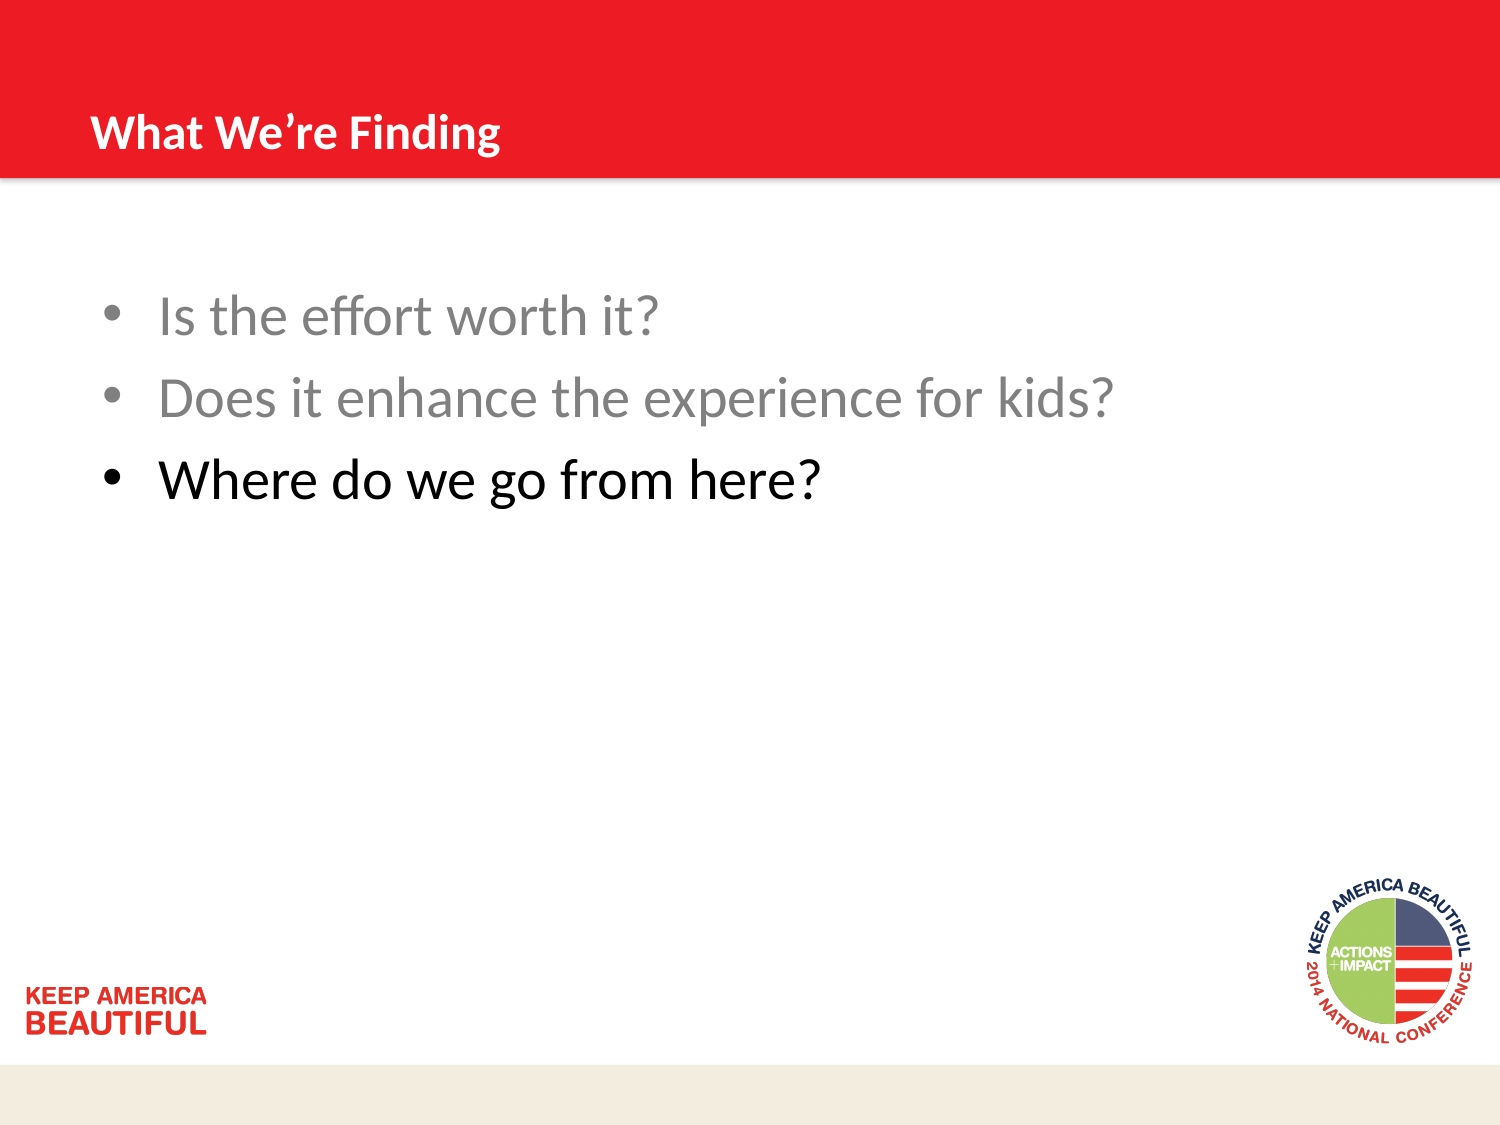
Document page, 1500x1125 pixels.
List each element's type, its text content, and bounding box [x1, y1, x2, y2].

title What We’re Finding [75, 0, 1425, 175]
picture [0, 0, 1500, 1125]
list Is the effort worth it? Does it enhance the experience for kids? Where do we go from here? [87, 262, 1438, 1078]
